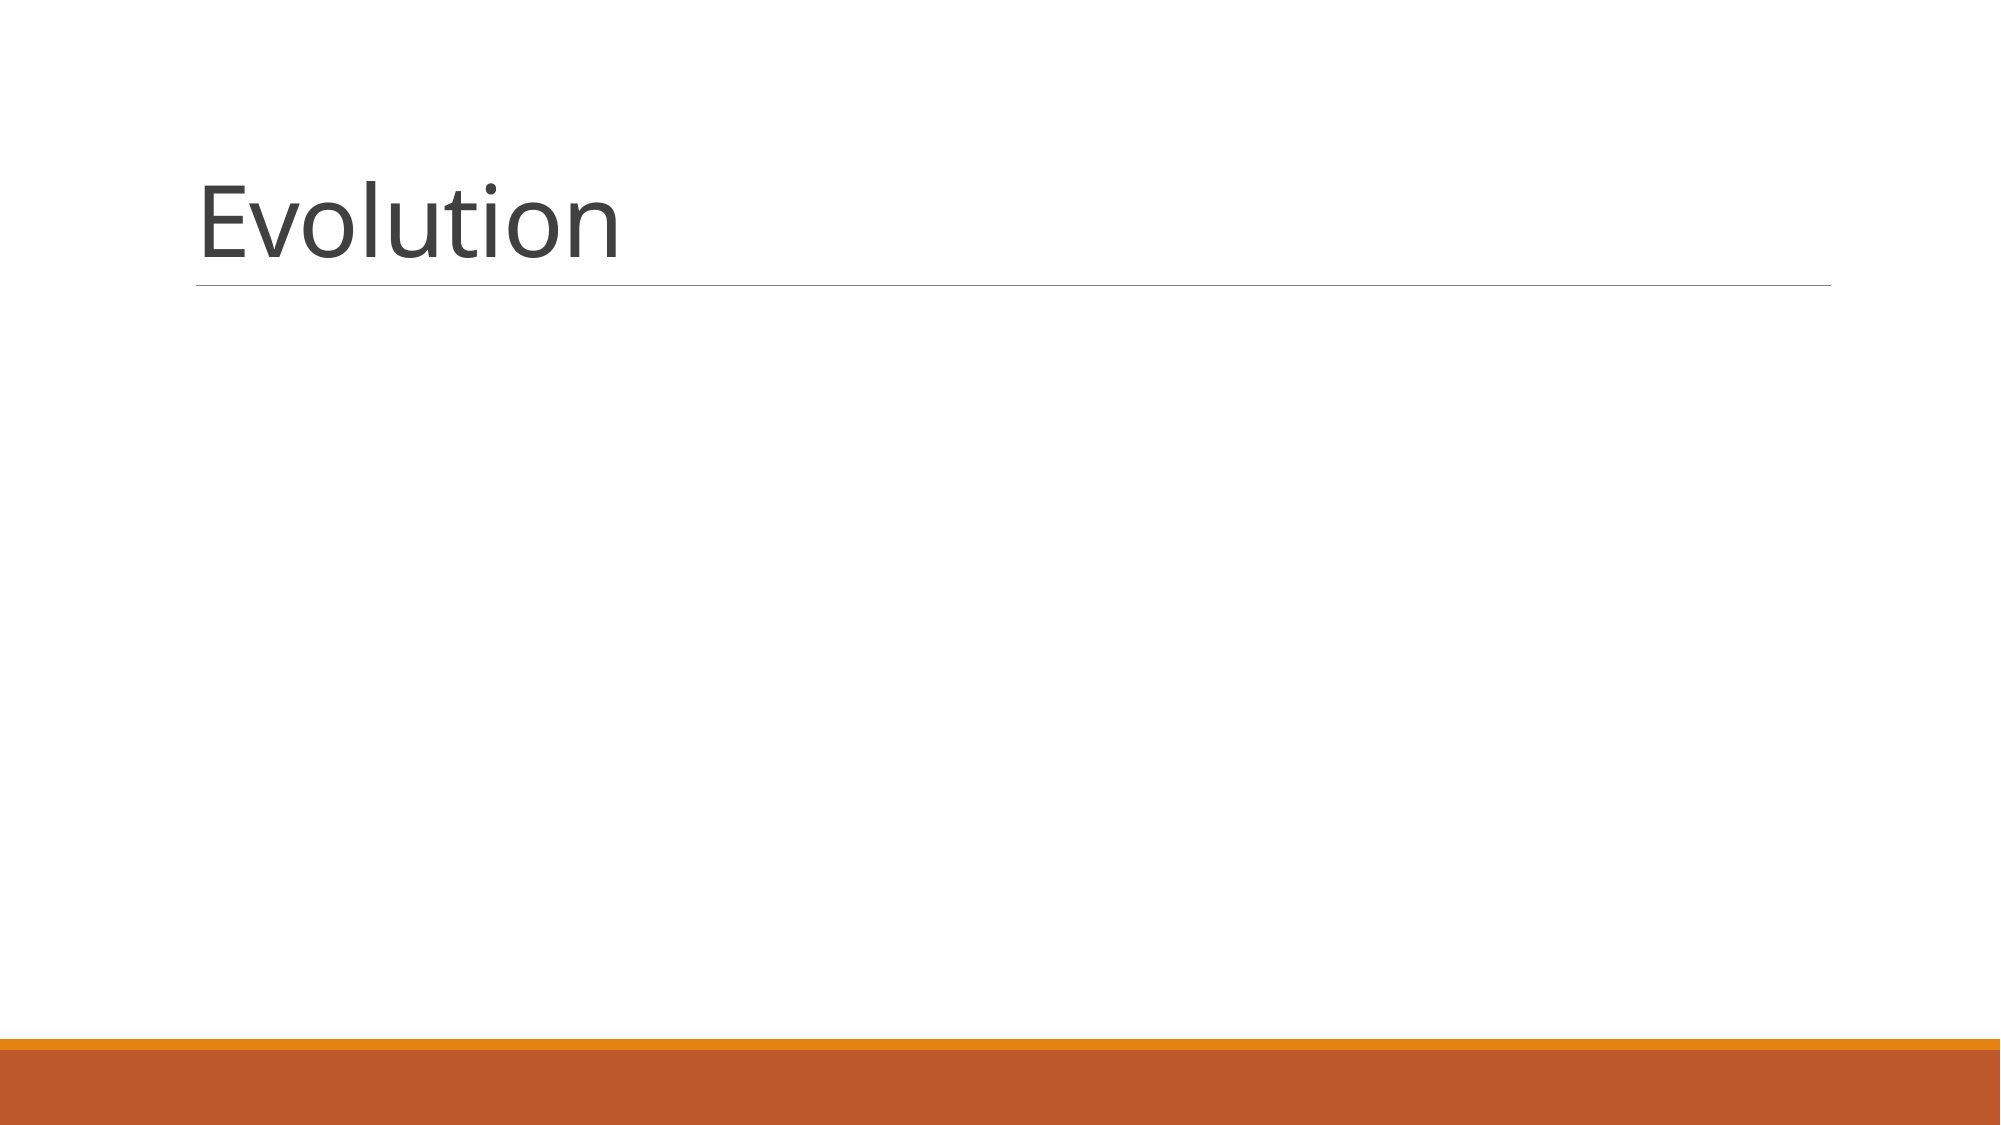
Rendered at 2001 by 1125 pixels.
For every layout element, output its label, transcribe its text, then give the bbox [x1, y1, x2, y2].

title Evolution [180, 47, 1830, 285]
